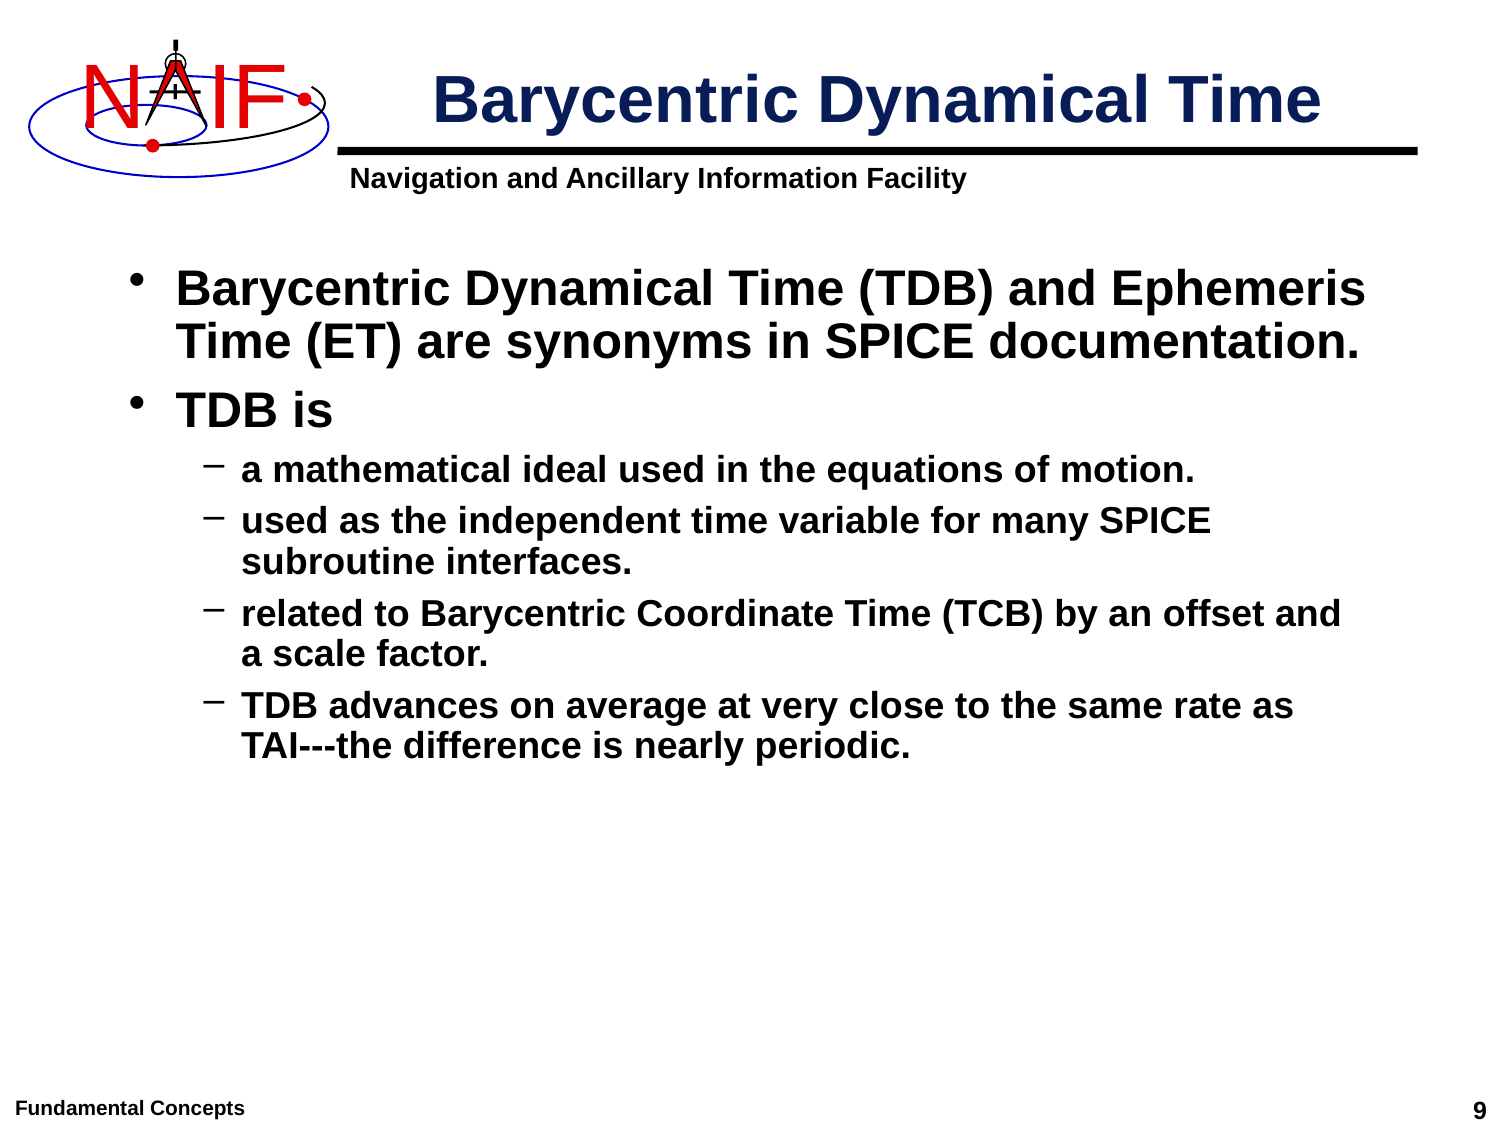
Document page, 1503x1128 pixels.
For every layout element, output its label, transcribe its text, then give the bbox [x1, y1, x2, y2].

footer Fundamental Concepts [0, 1086, 476, 1128]
list Barycentric Dynamical Time (TDB) and Ephemeris Time (ET) are synonyms in SPICE documentation. TDB is a mathematical ideal used in the equations of motion. used as the independent time variable for many SPICE subroutine interfaces. related to Barycentric Coordinate Time (TCB) by an offset and a scale factor. TDB advances on average at very close to the same rate as TAI---the difference is nearly periodic. [113, 253, 1390, 1002]
title Barycentric Dynamical Time [420, 61, 1336, 141]
slide_number 9 [1189, 1086, 1503, 1128]
